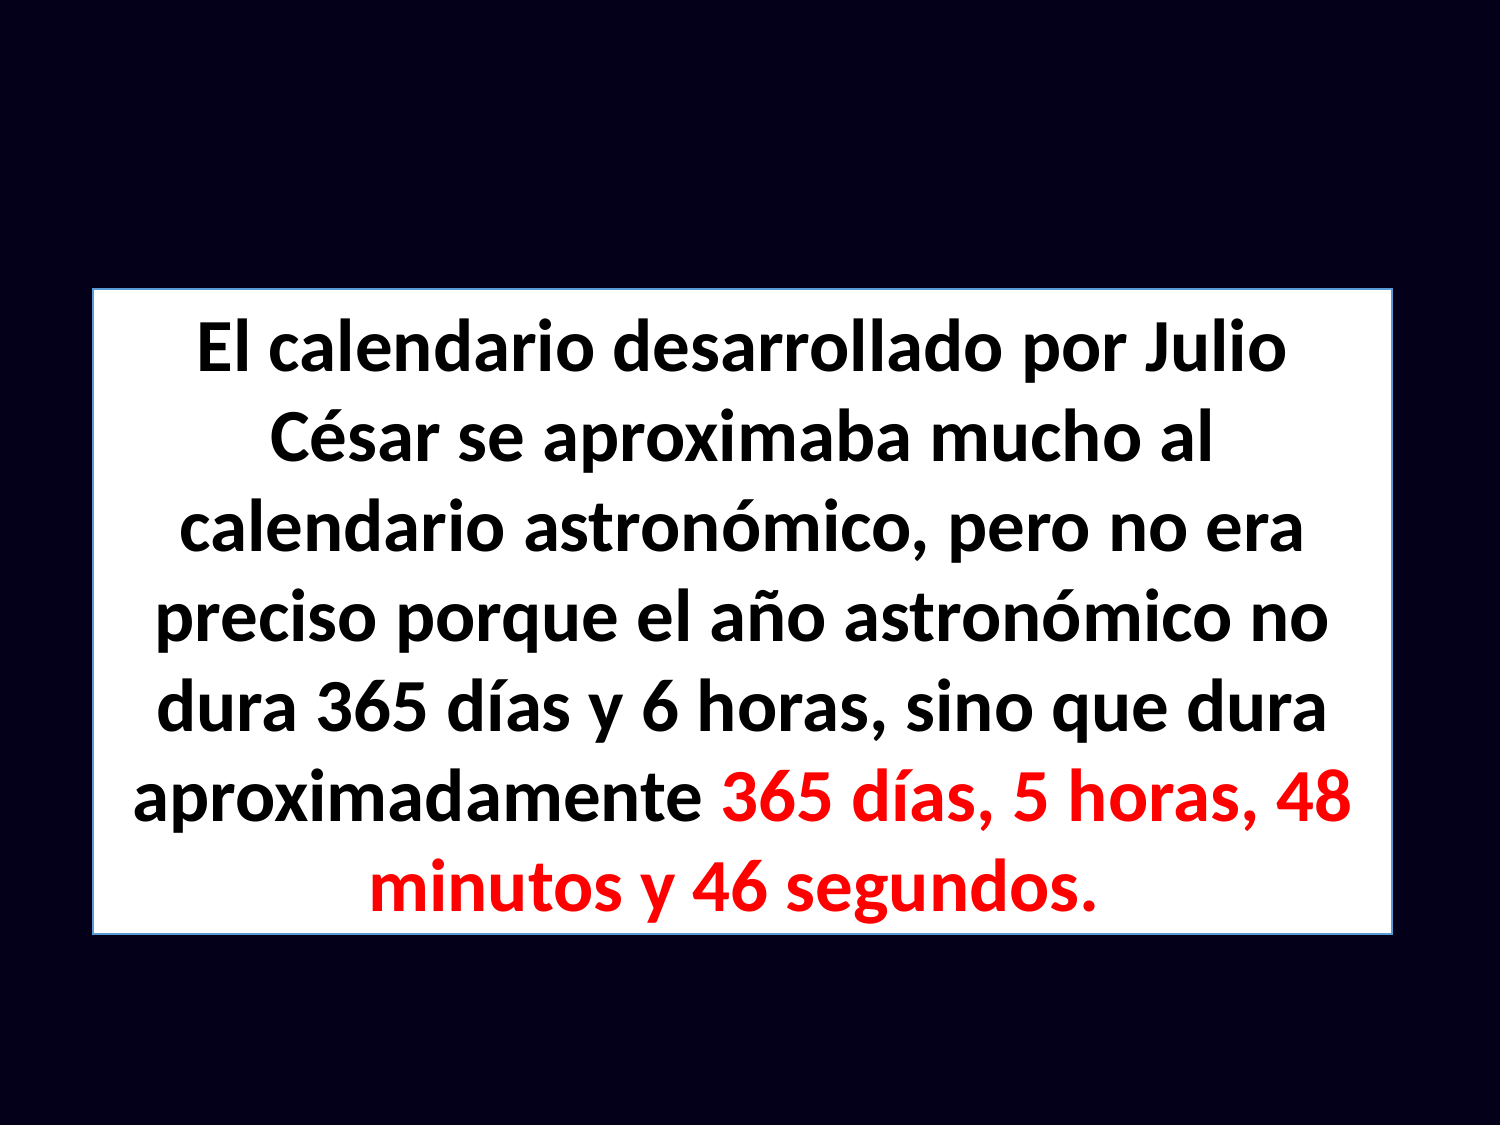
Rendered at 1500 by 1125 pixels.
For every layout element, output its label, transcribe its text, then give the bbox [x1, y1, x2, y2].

text_box El calendario desarrollado por Julio César se aproximaba mucho al calendario astronómico, pero no era preciso porque el año astronómico no dura 365 días y 6 horas, sino que dura aproximadamente 365 días, 5 horas, 48 minutos y 46 segundos. [92, 288, 1393, 935]
